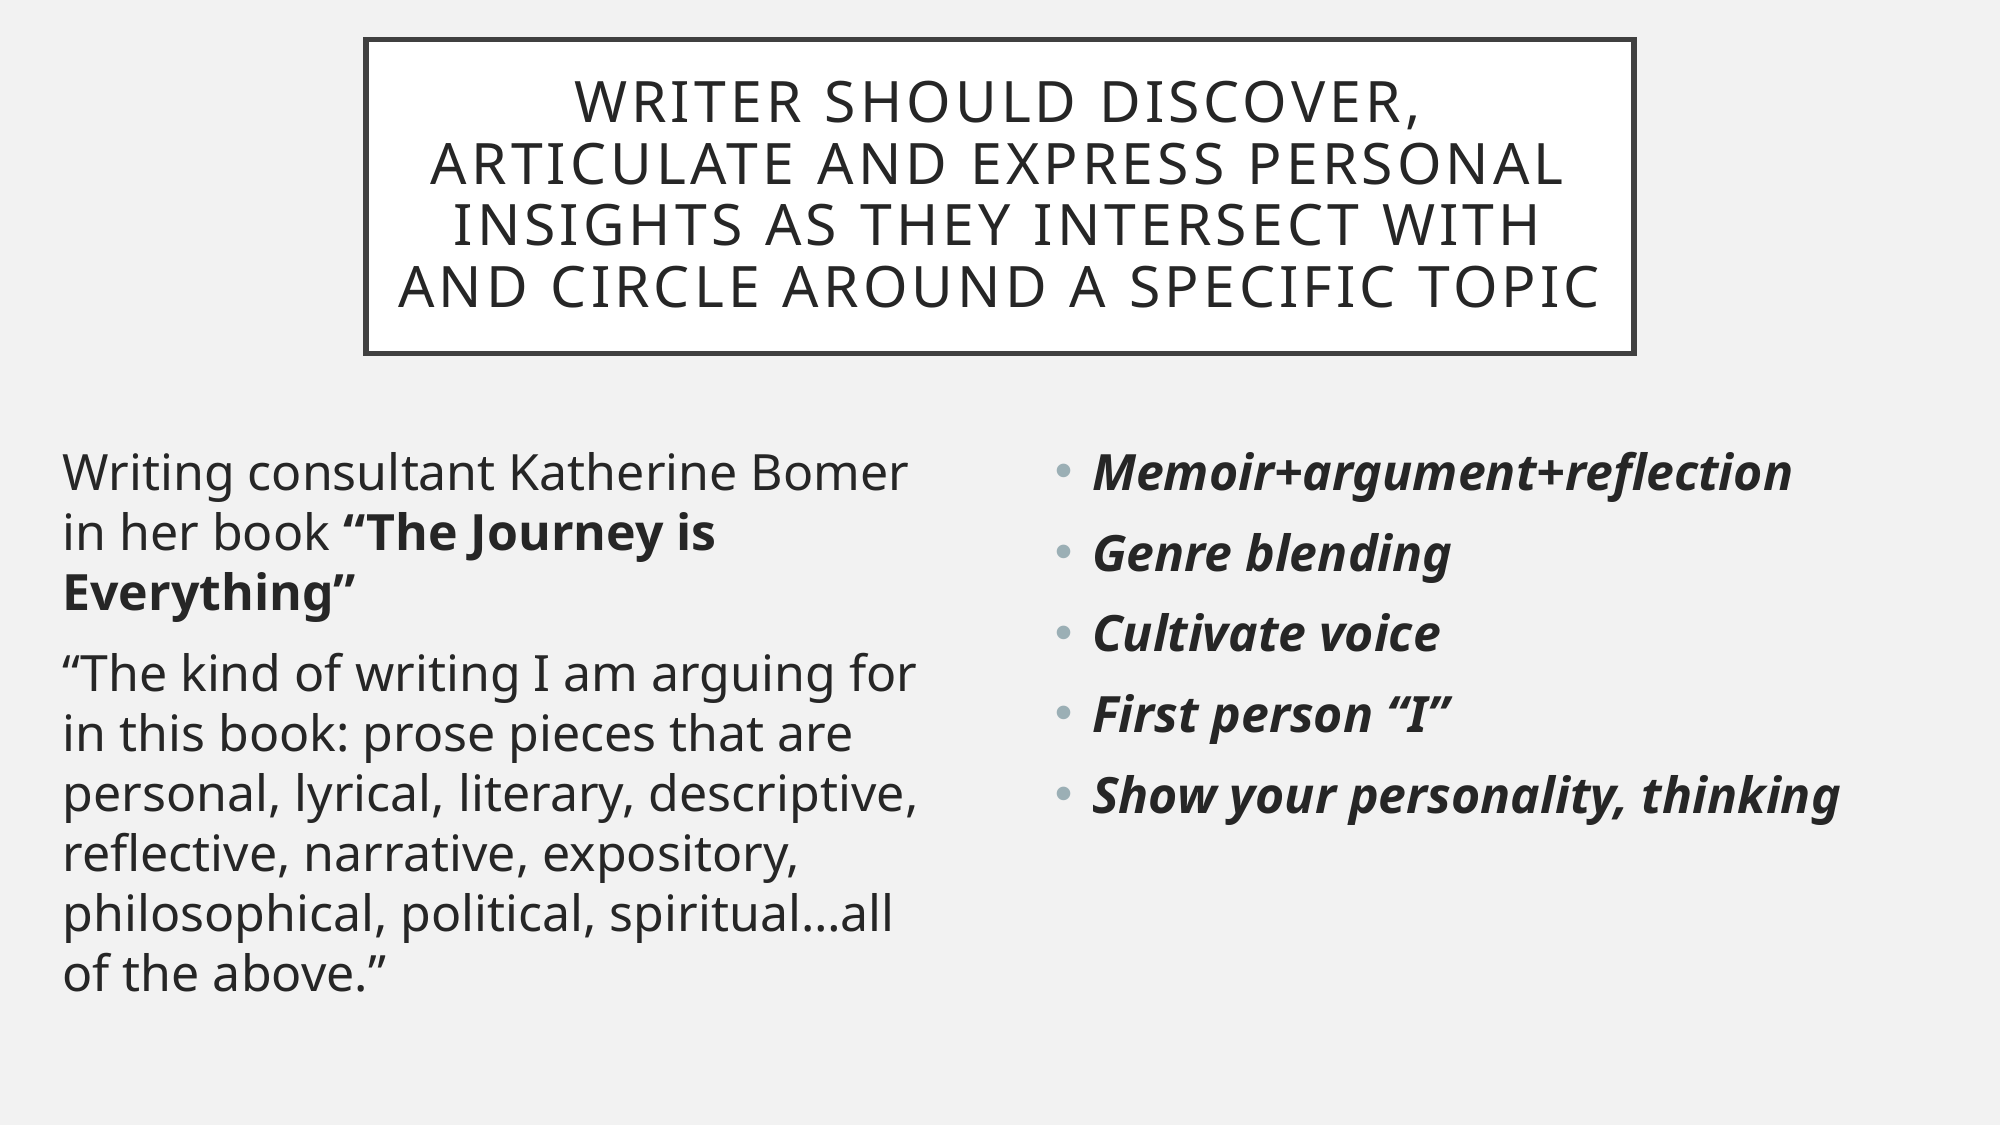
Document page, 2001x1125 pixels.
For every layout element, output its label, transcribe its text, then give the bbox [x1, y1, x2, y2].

title writer should discover, articulate and express personal insights as they intersect with and circle around a specific topic [363, 37, 1637, 356]
list Writing consultant Katherine Bomer in her book “The Journey is Everything” “The kind of writing I am arguing for in this book: prose pieces that are personal, lyrical, literary, descriptive, reflective, narrative, expository, philosophical, political, spiritual…all of the above.” [47, 432, 961, 942]
list Memoir+argument+reflection Genre blending Cultivate voice First person “I” Show your personality, thinking [1039, 432, 1904, 942]
